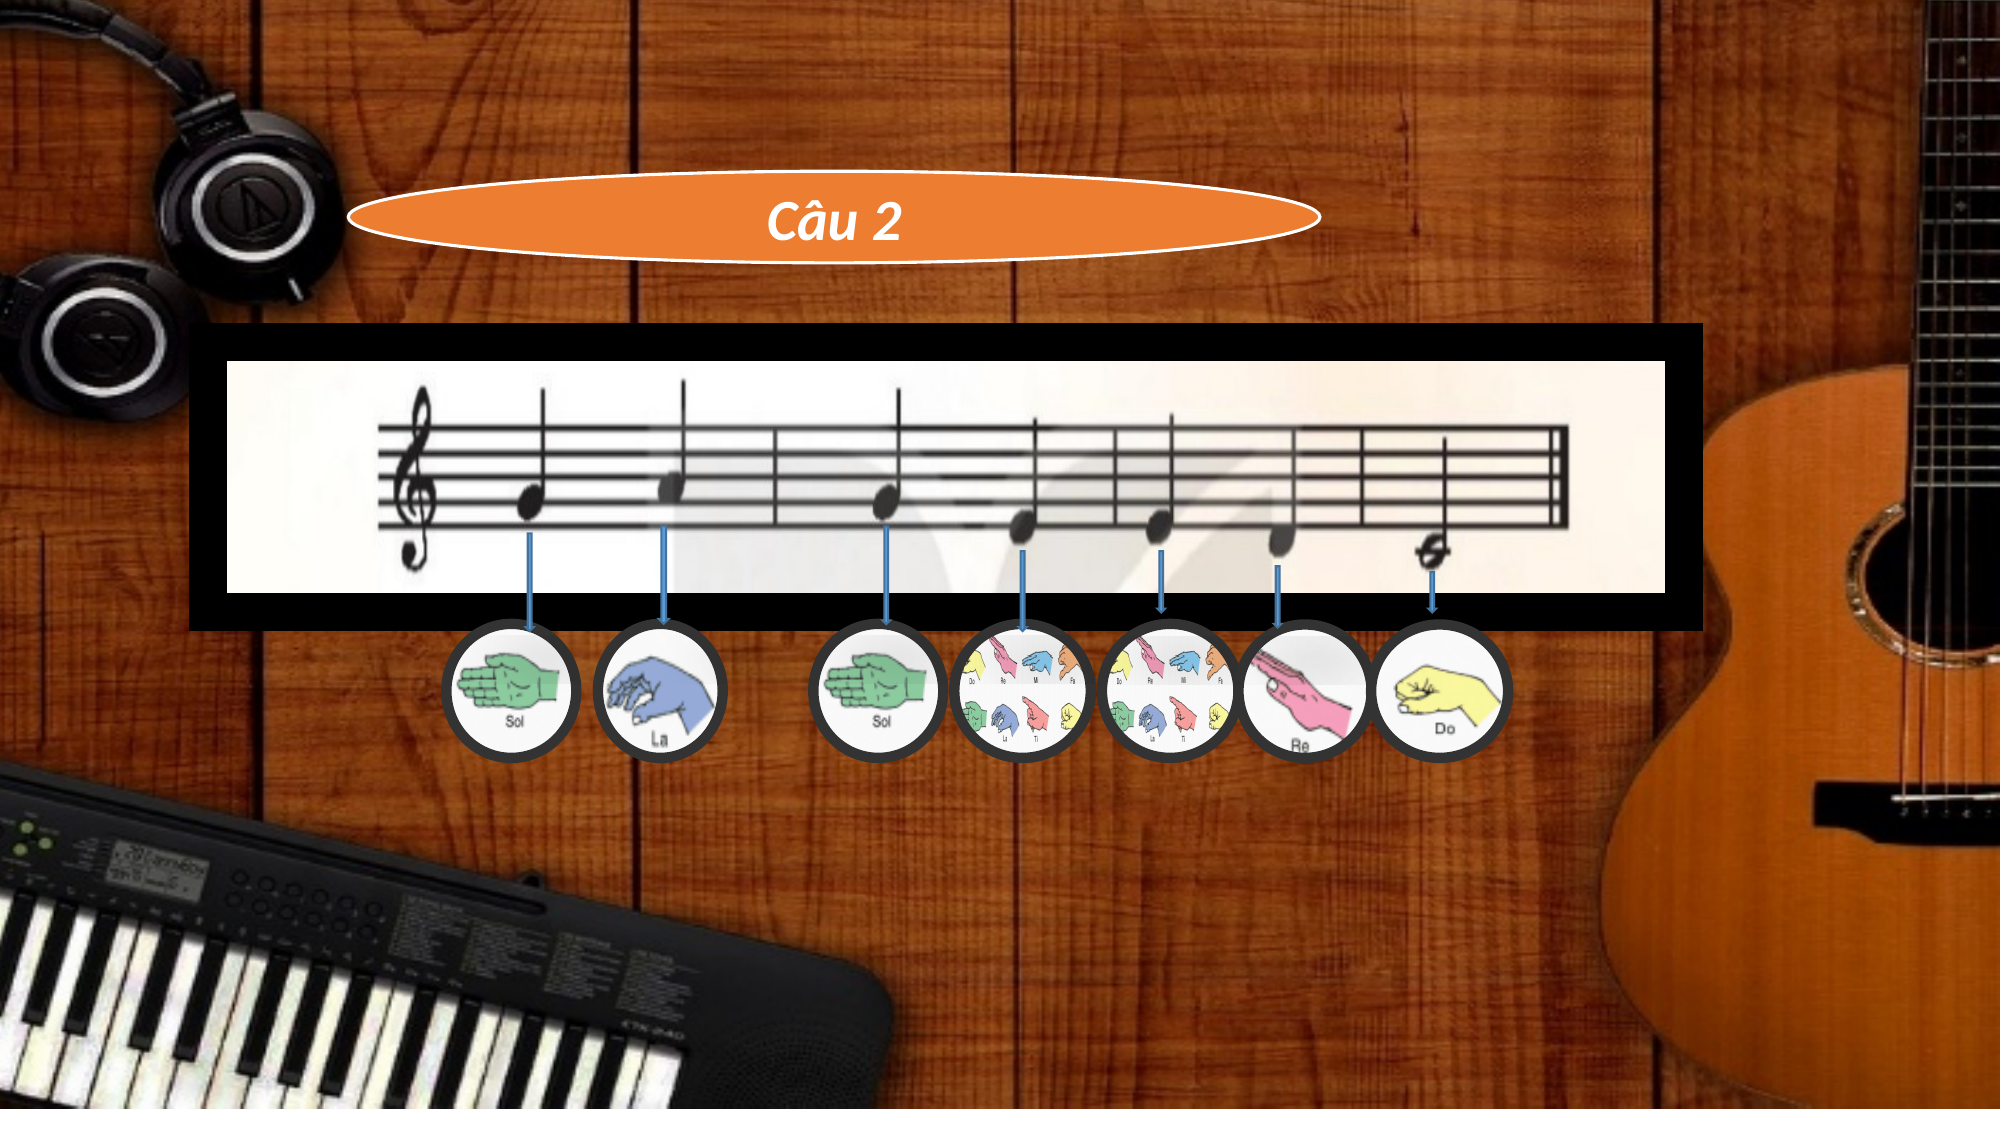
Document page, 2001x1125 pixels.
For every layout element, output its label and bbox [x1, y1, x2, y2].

picture [1101, 623, 1509, 758]
picture [954, 623, 1091, 758]
picture [446, 623, 577, 758]
picture [597, 623, 723, 758]
picture [226, 360, 1666, 593]
picture [813, 623, 944, 758]
list [0, 0, 2000, 1109]
